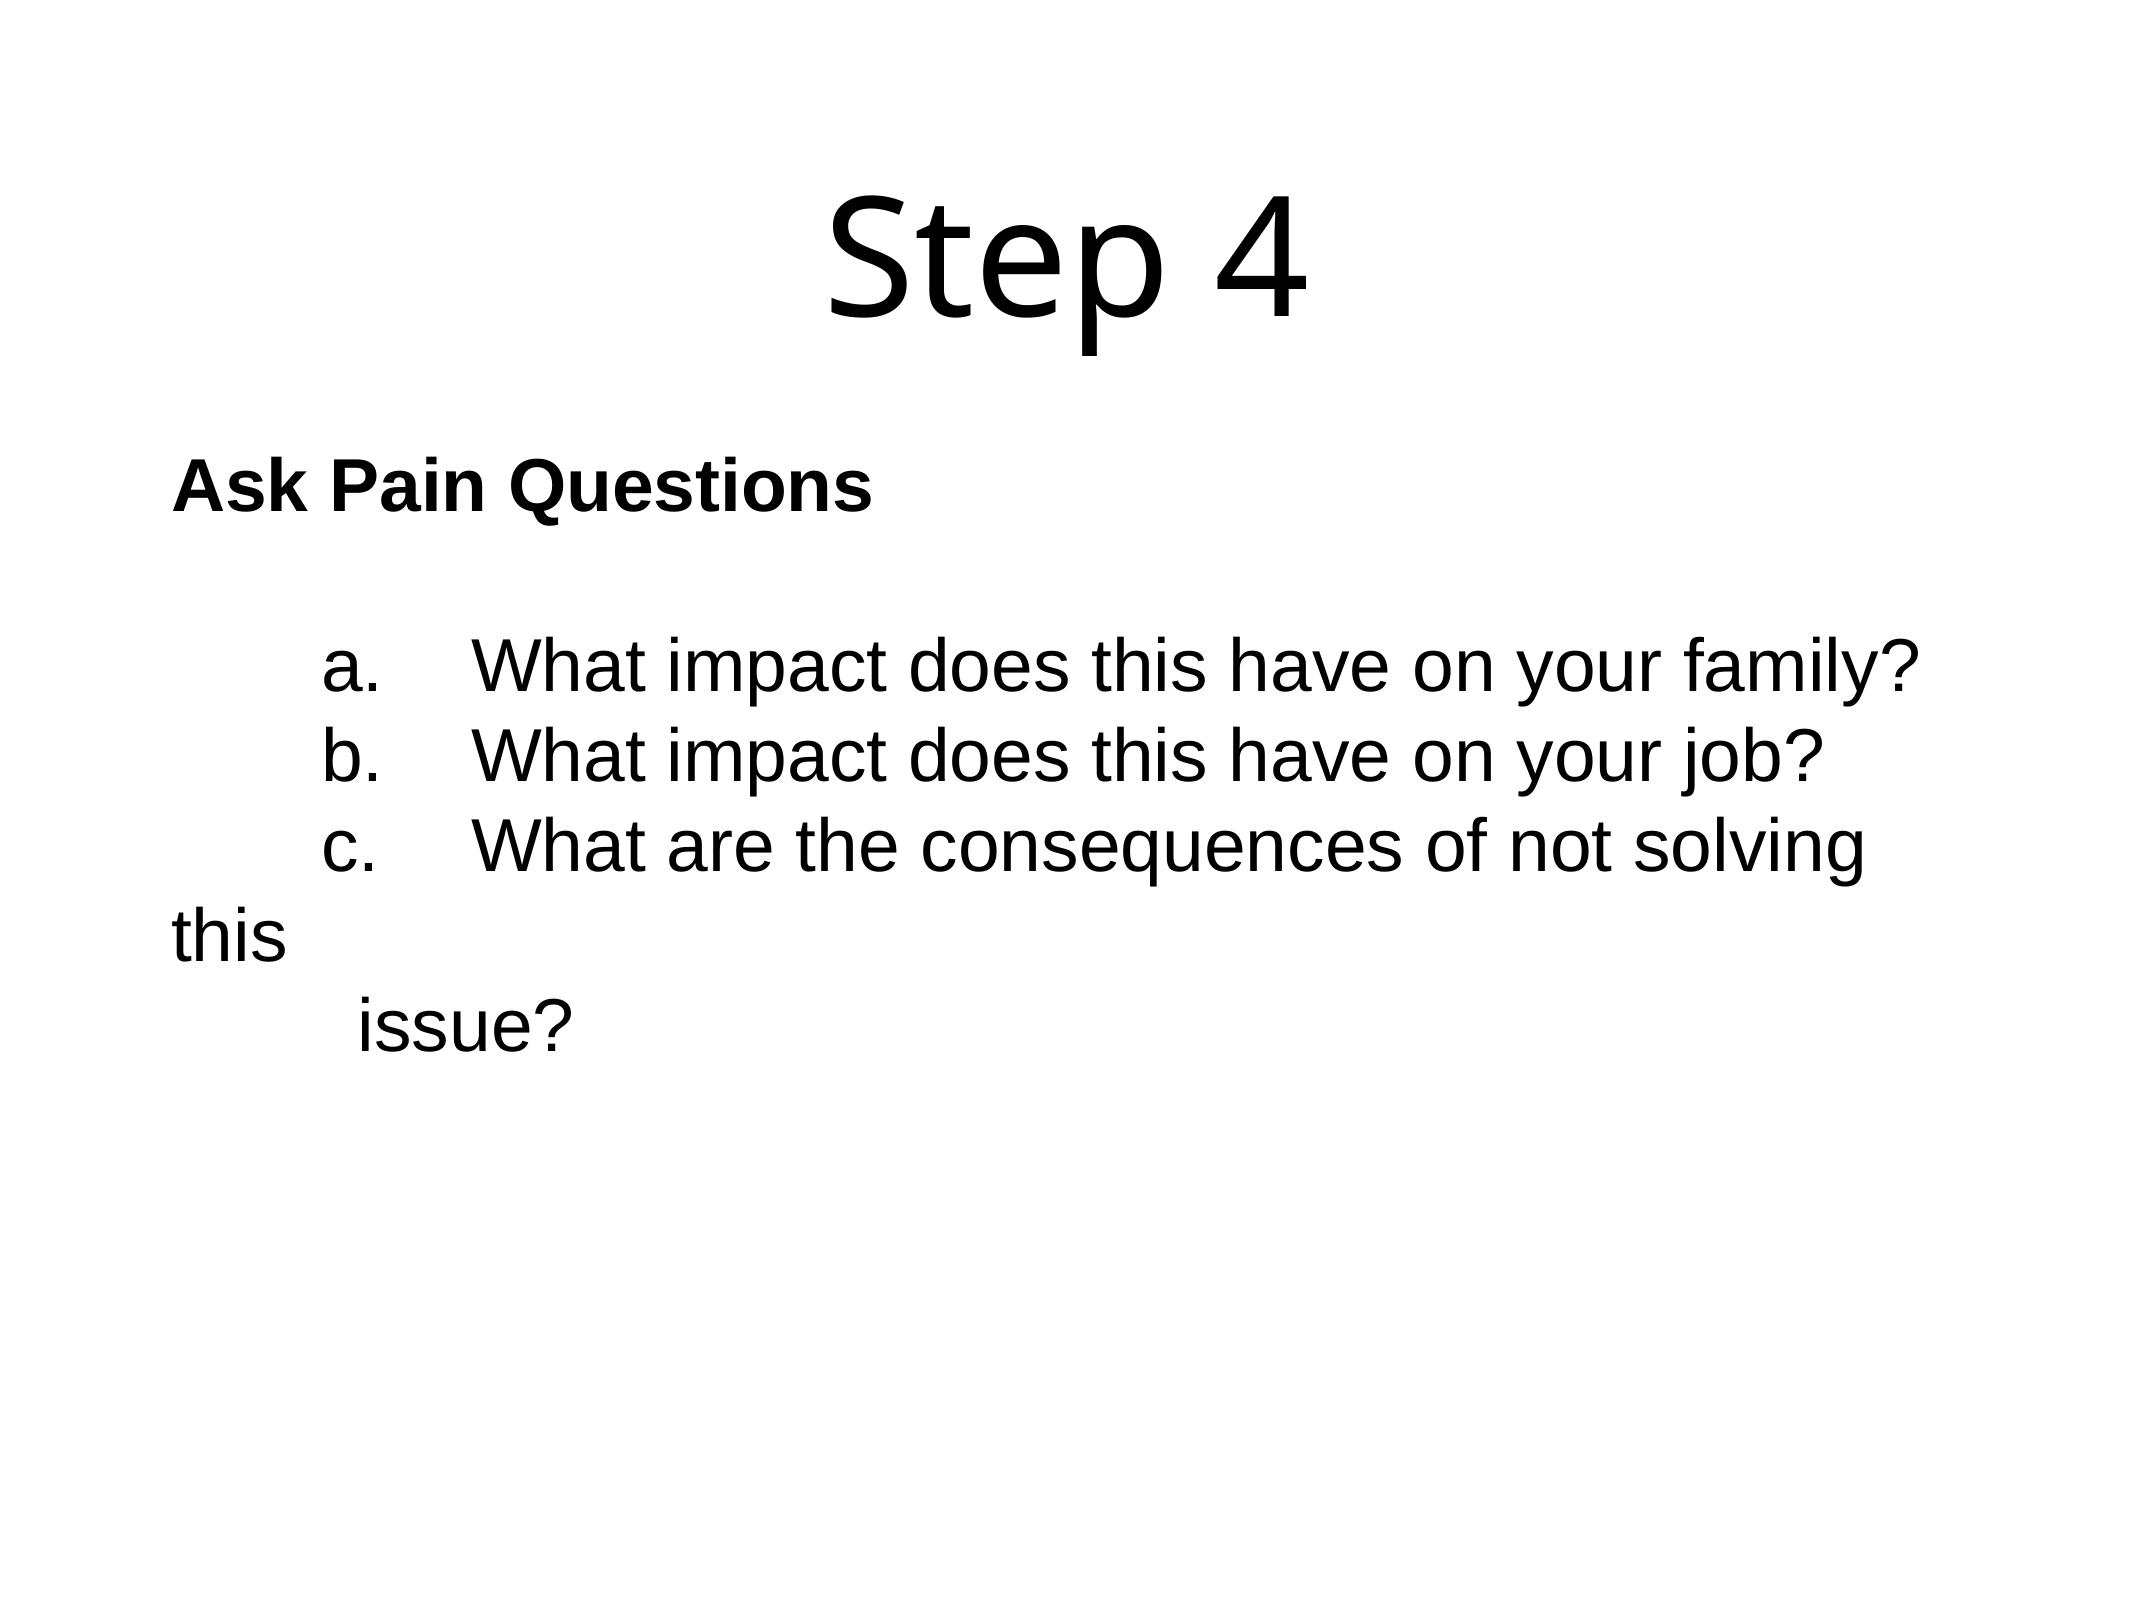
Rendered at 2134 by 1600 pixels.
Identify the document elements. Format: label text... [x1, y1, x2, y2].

text_box Ask Pain Questions a. What impact does this have on your family? b. What impact does this have on your job? c. What are the consequences of not solving this issue? [156, 428, 1978, 1074]
title Step 4 [155, 72, 1978, 428]
